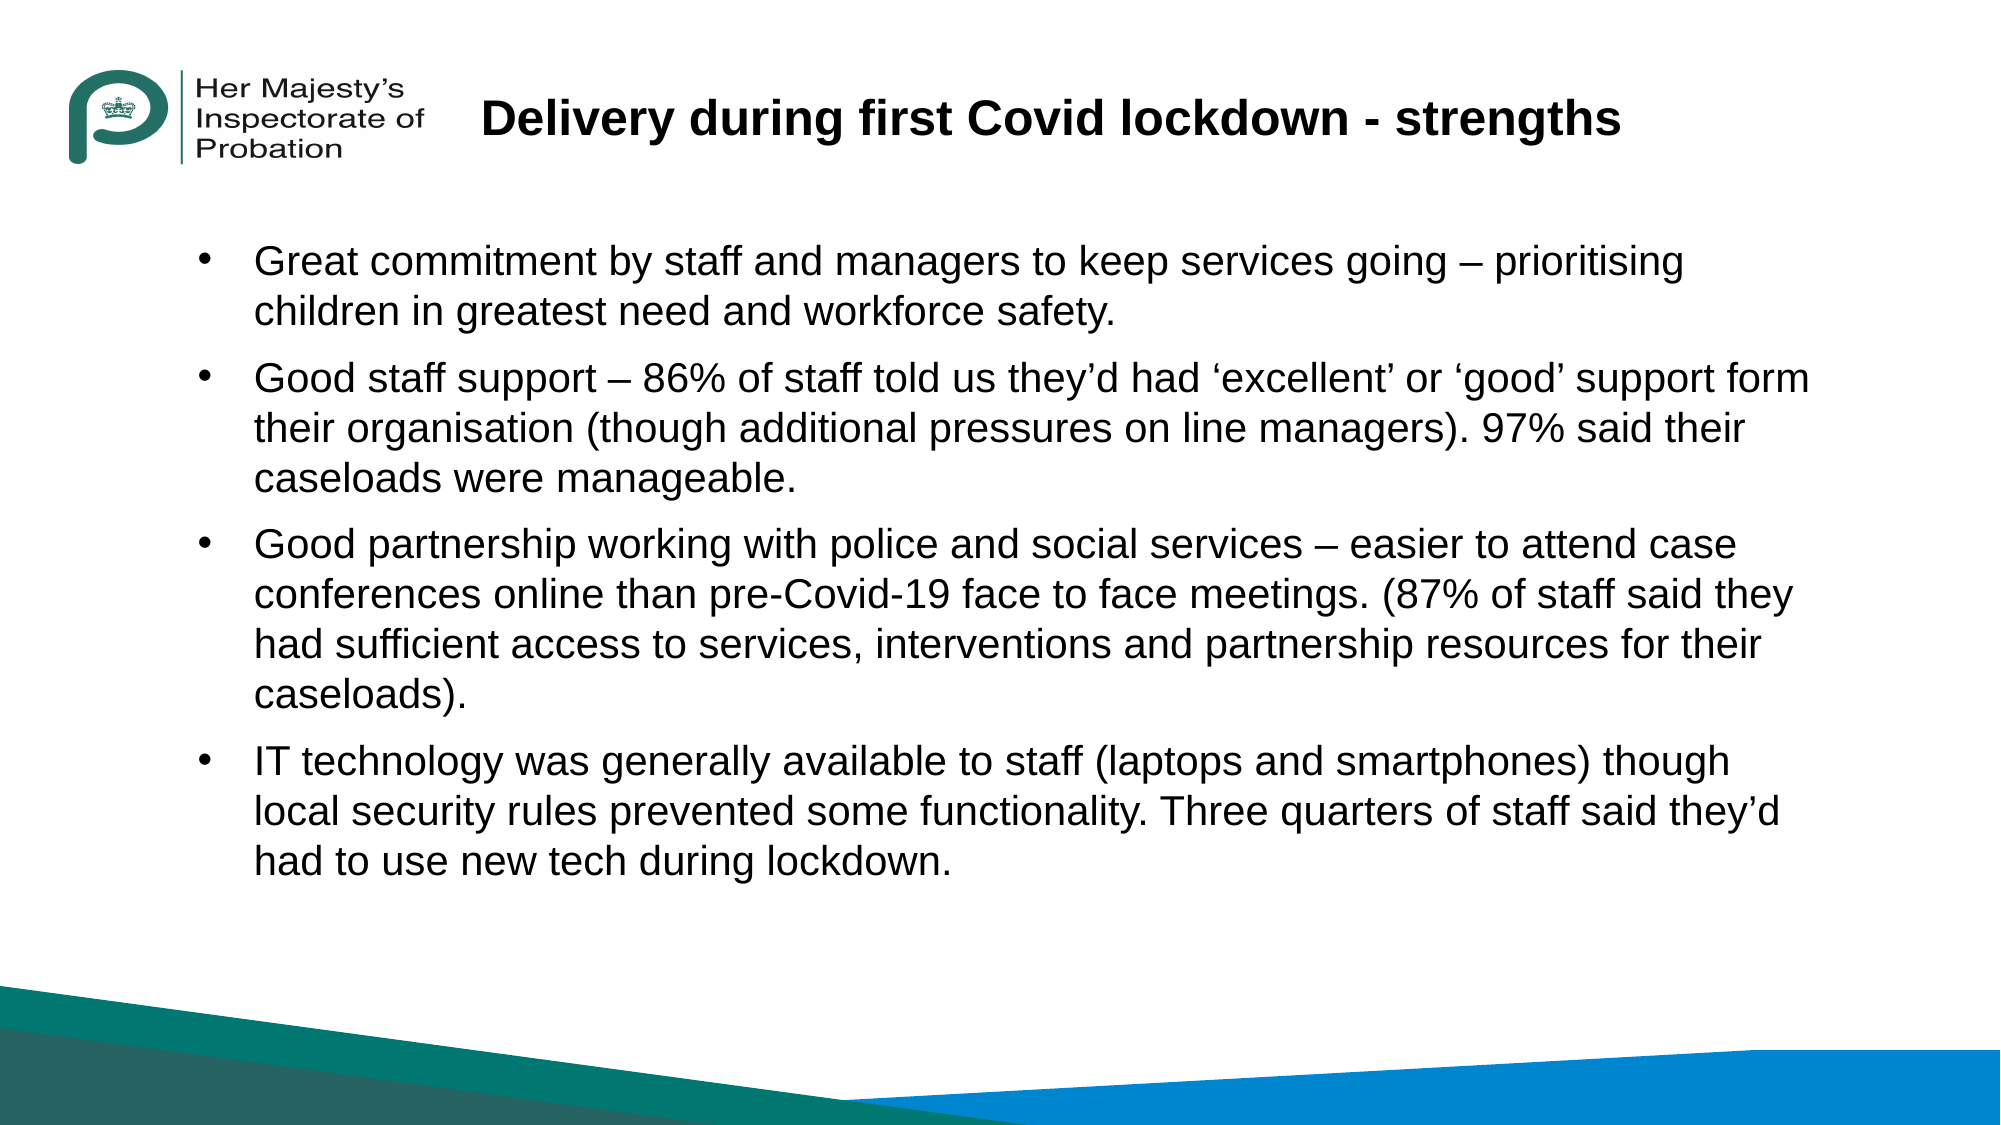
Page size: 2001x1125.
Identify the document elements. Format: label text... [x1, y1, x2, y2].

picture [69, 70, 425, 170]
title Delivery during first Covid lockdown - strengths [465, 70, 1825, 161]
list Great commitment by staff and managers to keep services going – prioritising children in greatest need and workforce safety. Good staff support – 86% of staff told us they’d had ‘excellent’ or ‘good’ support form their organisation (though additional pressures on line managers). 97% said their caseloads were manageable. Good partnership working with police and social services – easier to attend case conferences online than pre-Covid-19 face to face meetings. (87% of staff said they had sufficient access to services, interventions and partnership resources for their caseloads). IT technology was generally available to staff (laptops and smartphones) though local security rules prevented some functionality. Three quarters of staff said they’d had to use new tech during lockdown. [182, 226, 1828, 970]
